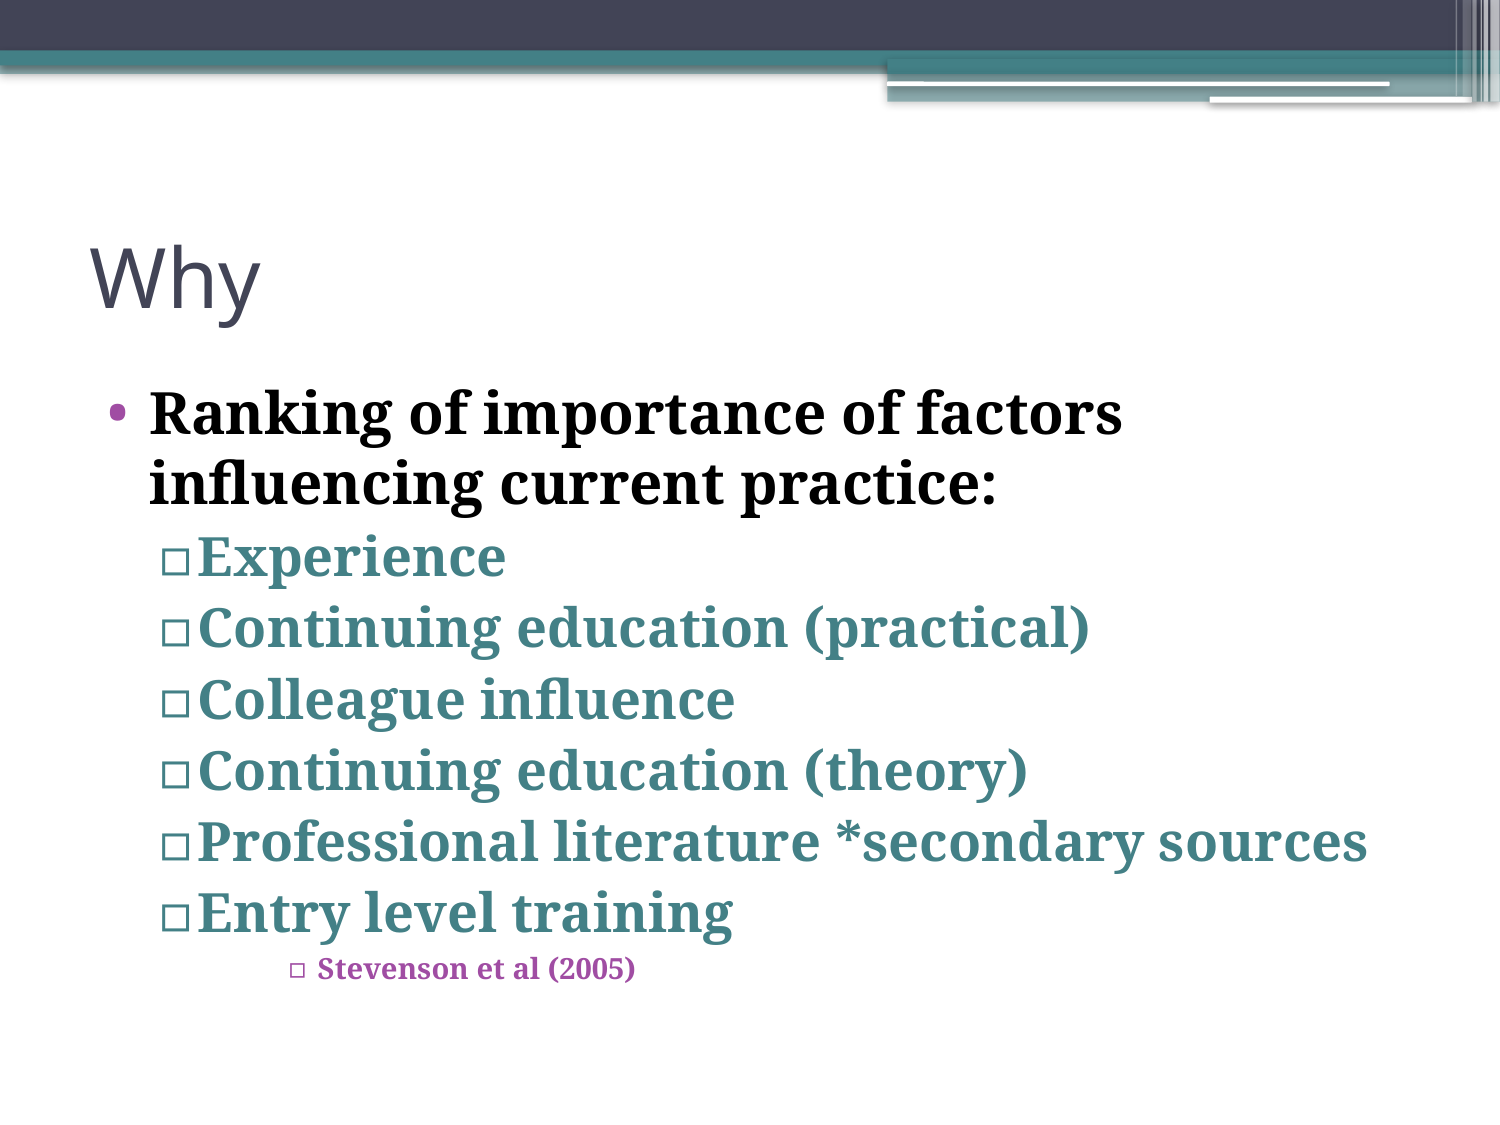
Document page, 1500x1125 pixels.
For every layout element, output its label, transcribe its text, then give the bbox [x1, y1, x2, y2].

title Why [75, 187, 1425, 363]
list Ranking of importance of factors influencing current practice: Experience Continuing education (practical) Colleague influence Continuing education (theory) Professional literature *secondary sources Entry level training Stevenson et al (2005) [75, 368, 1425, 1079]
